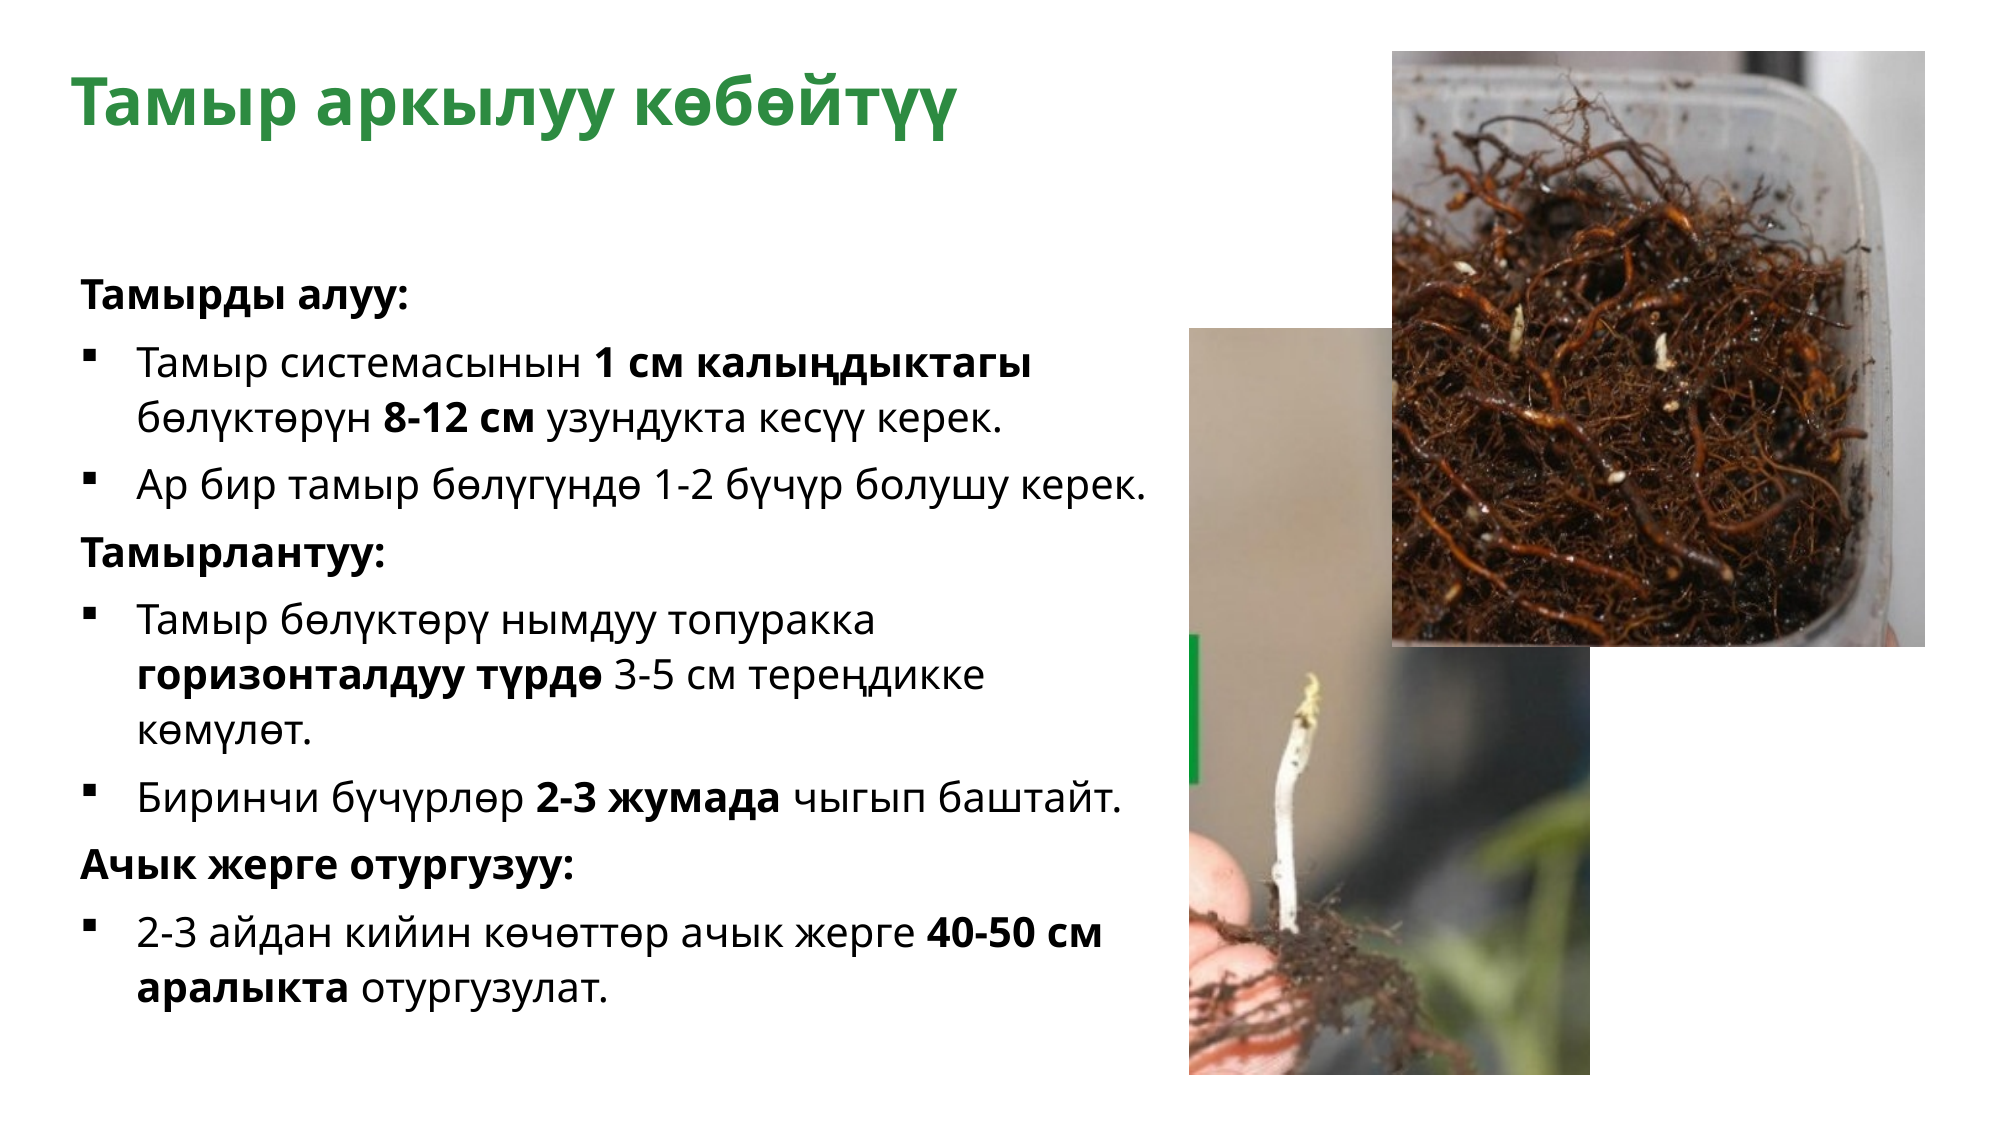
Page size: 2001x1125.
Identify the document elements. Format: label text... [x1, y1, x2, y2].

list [1392, 50, 1925, 647]
list Тамырды алуу: Тамыр системасынын 1 см калыңдыктагы бөлүктөрүн 8-12 см узундукта кесүү керек. Ар бир тамыр бөлүгүндө 1-2 бүчүр болушу керек. Тамырлантуу: Тамыр бөлүктөрү нымдуу топуракка горизонталдуу түрдө 3-5 см тереңдикке көмүлөт. Биринчи бүчүрлөр 2-3 жумада чыгып баштайт. Ачык жерге отургузуу: 2-3 айдан кийин көчөттөр ачык жерге 40-50 см аралыкта отургузулат. [65, 255, 1165, 1019]
title Тамыр аркылуу көбөйтүү [55, 50, 1392, 184]
picture [1188, 327, 1590, 1075]
